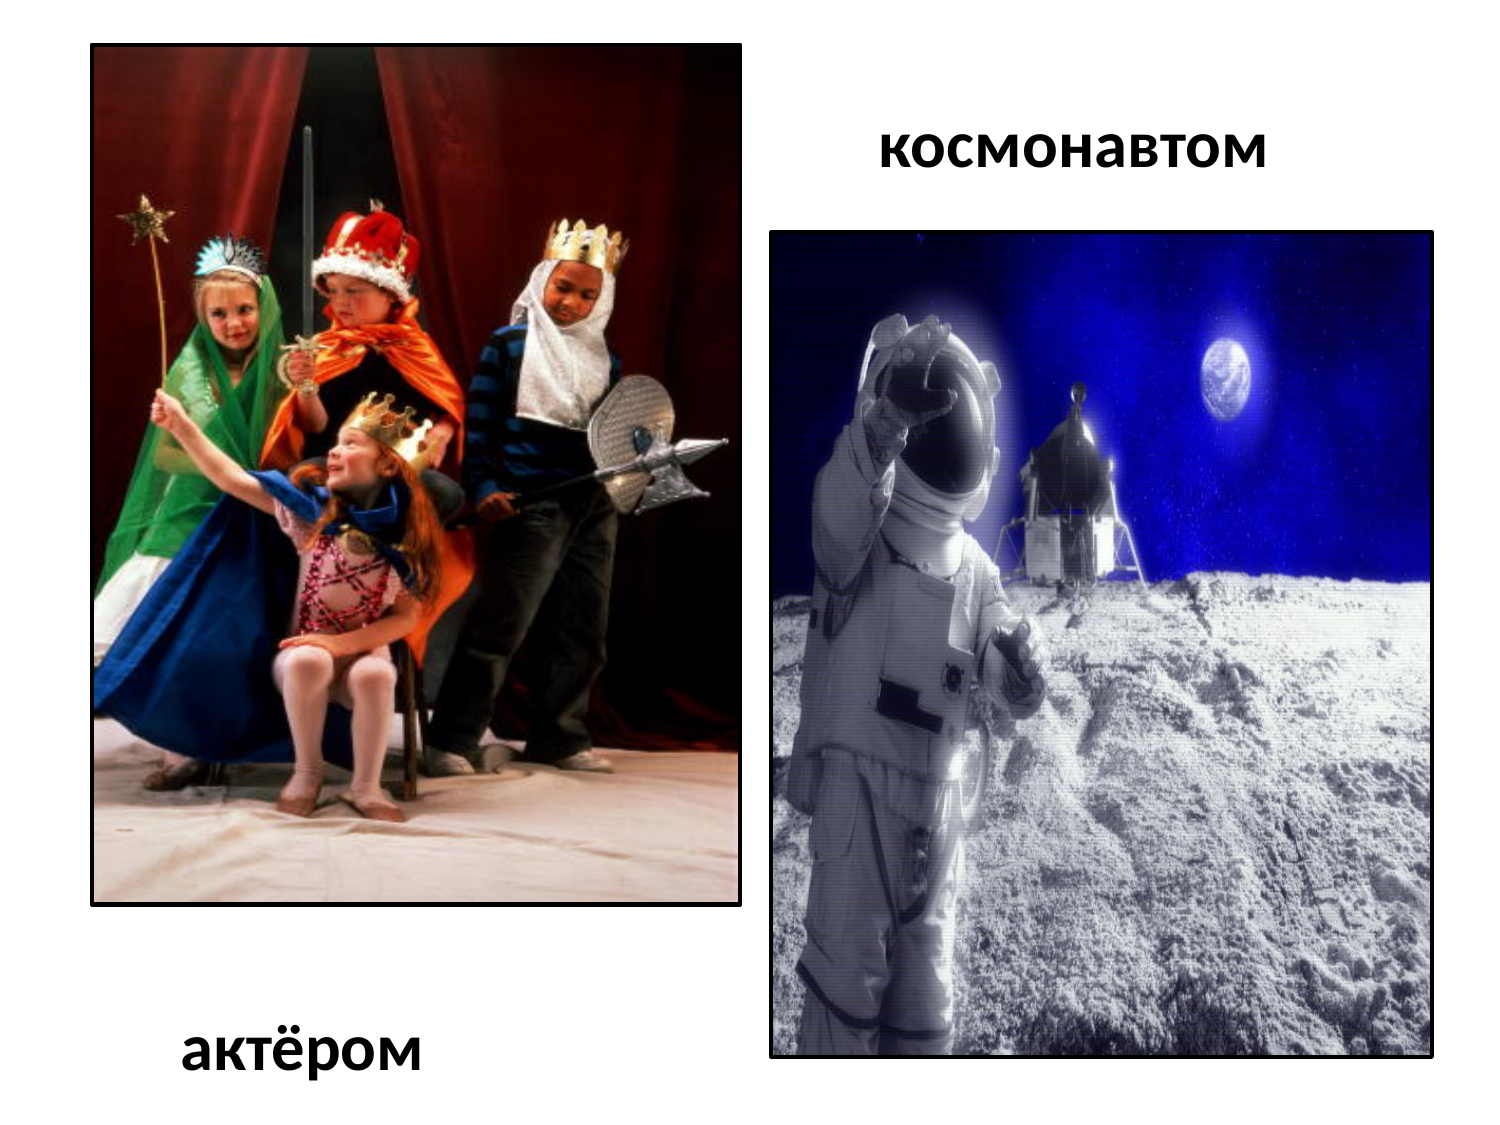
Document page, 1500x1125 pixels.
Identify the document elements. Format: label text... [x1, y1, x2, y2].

text_box актёром [165, 996, 440, 1091]
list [93, 46, 739, 903]
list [773, 234, 1430, 1055]
text_box космонавтом [855, 93, 1383, 189]
